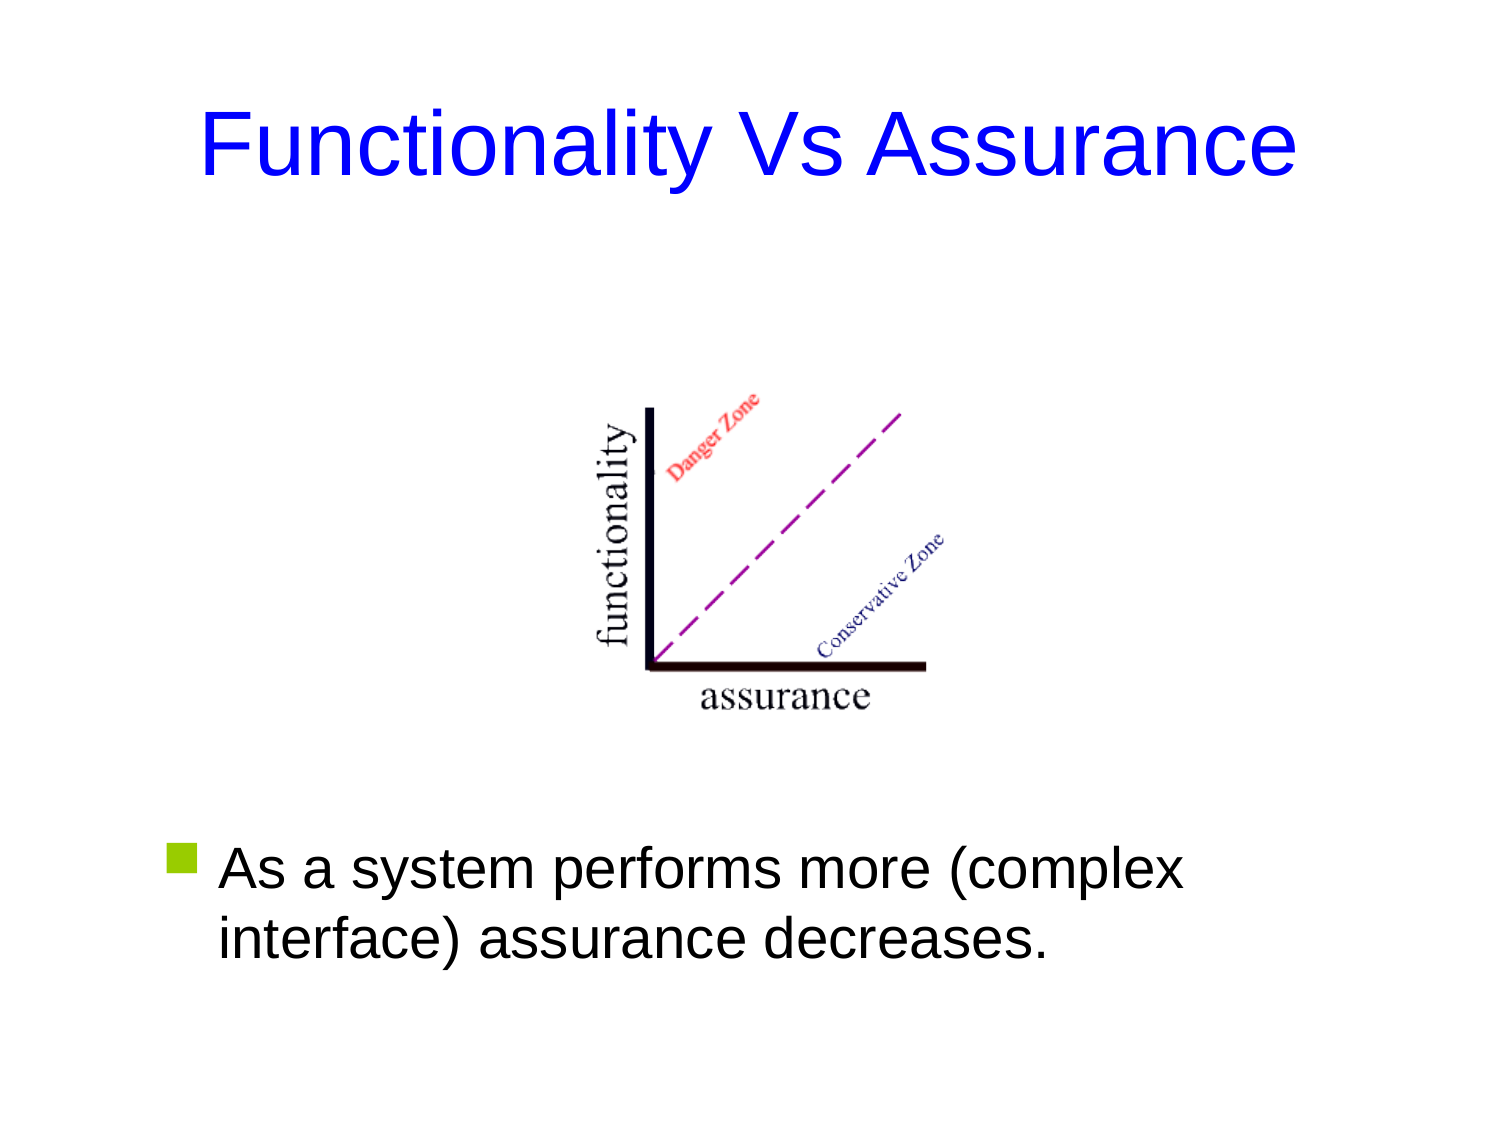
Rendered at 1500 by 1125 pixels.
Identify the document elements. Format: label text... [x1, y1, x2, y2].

text_box As a system performs more (complex interface) assurance decreases. [147, 822, 1423, 1000]
title Functionality Vs Assurance [74, 44, 1426, 233]
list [591, 337, 984, 729]
